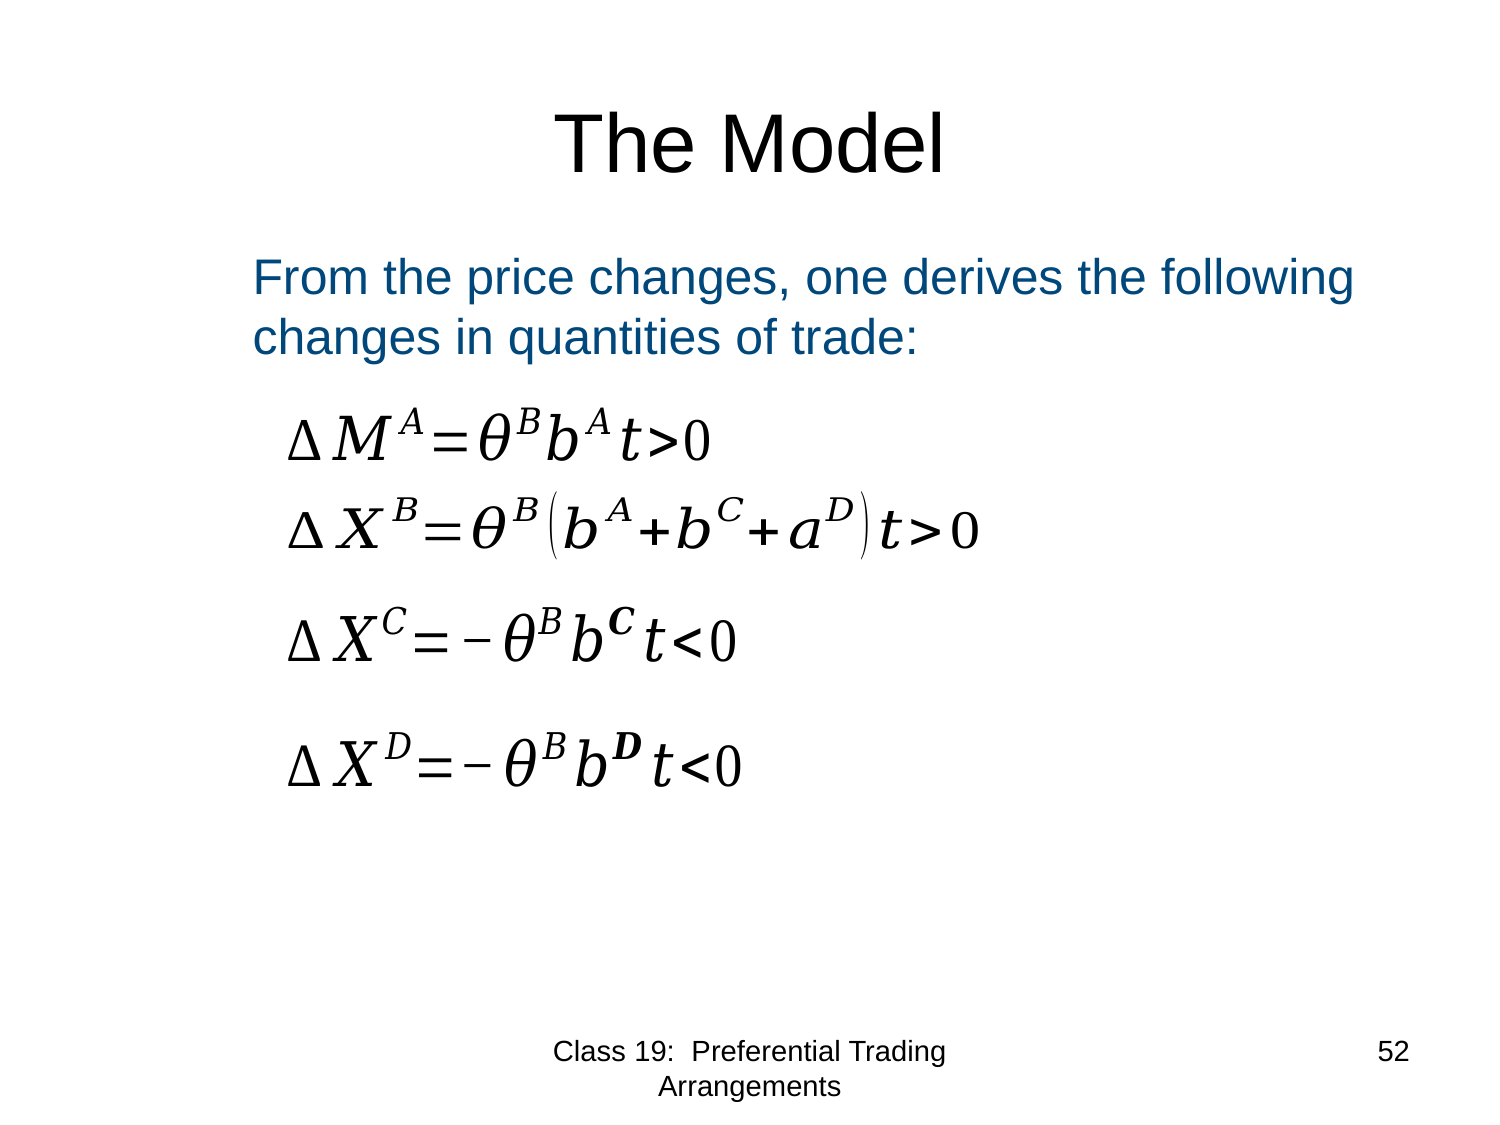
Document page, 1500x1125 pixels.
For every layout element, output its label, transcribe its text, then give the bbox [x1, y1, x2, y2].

title The Model [74, 44, 1426, 233]
slide_number 52 [1074, 1024, 1426, 1103]
footer Class 19: Preferential Trading Arrangements [512, 1024, 988, 1103]
list From the price changes, one derives the following changes in quantities of trade: [237, 237, 1426, 375]
